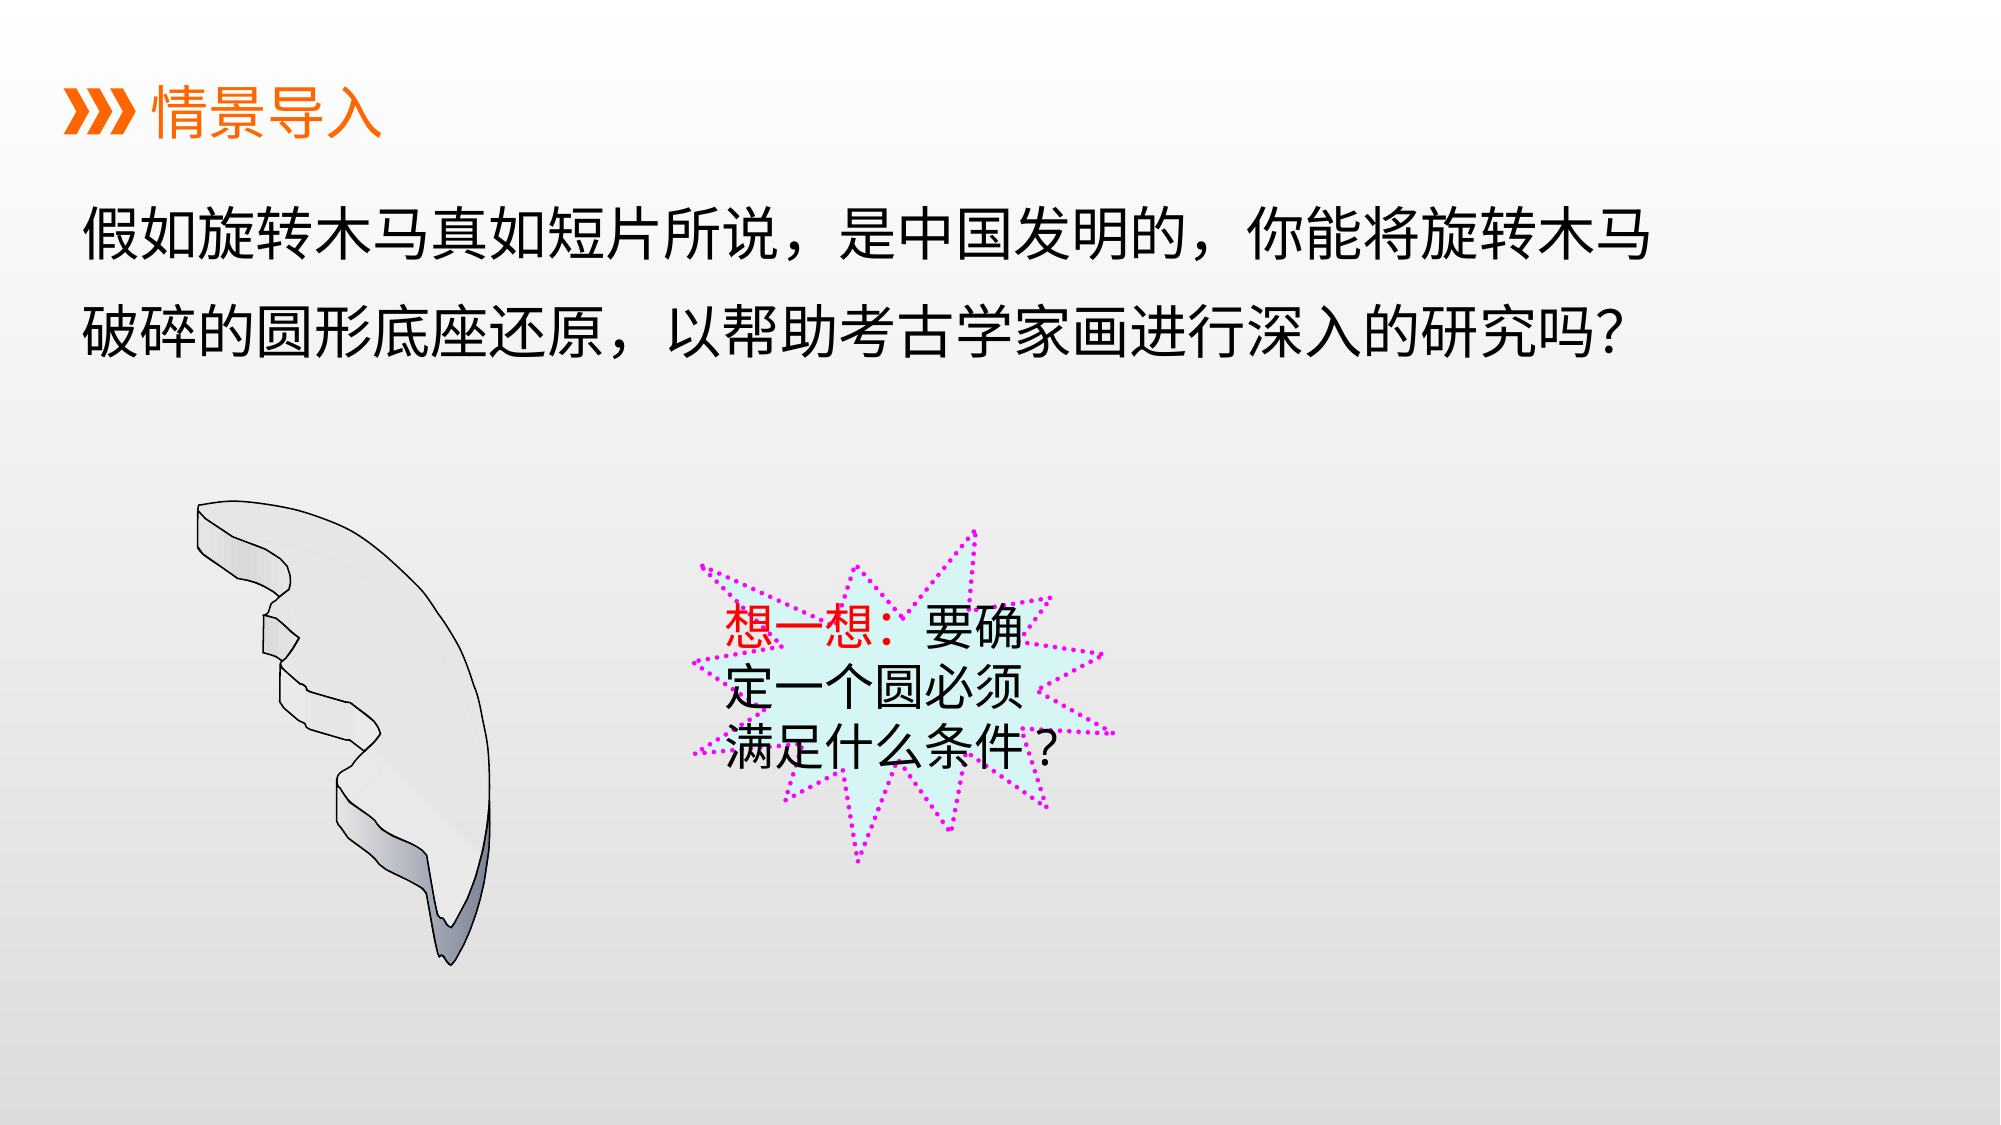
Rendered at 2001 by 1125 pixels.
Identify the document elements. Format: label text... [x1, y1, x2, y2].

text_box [197, 500, 490, 969]
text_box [691, 529, 1115, 862]
text_box 假如旋转木马真如短片所说，是中国发明的，你能将旋转木马破碎的圆形底座还原，以帮助考古学家画进行深入的研究吗？ [66, 161, 1711, 373]
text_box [63, 68, 400, 155]
